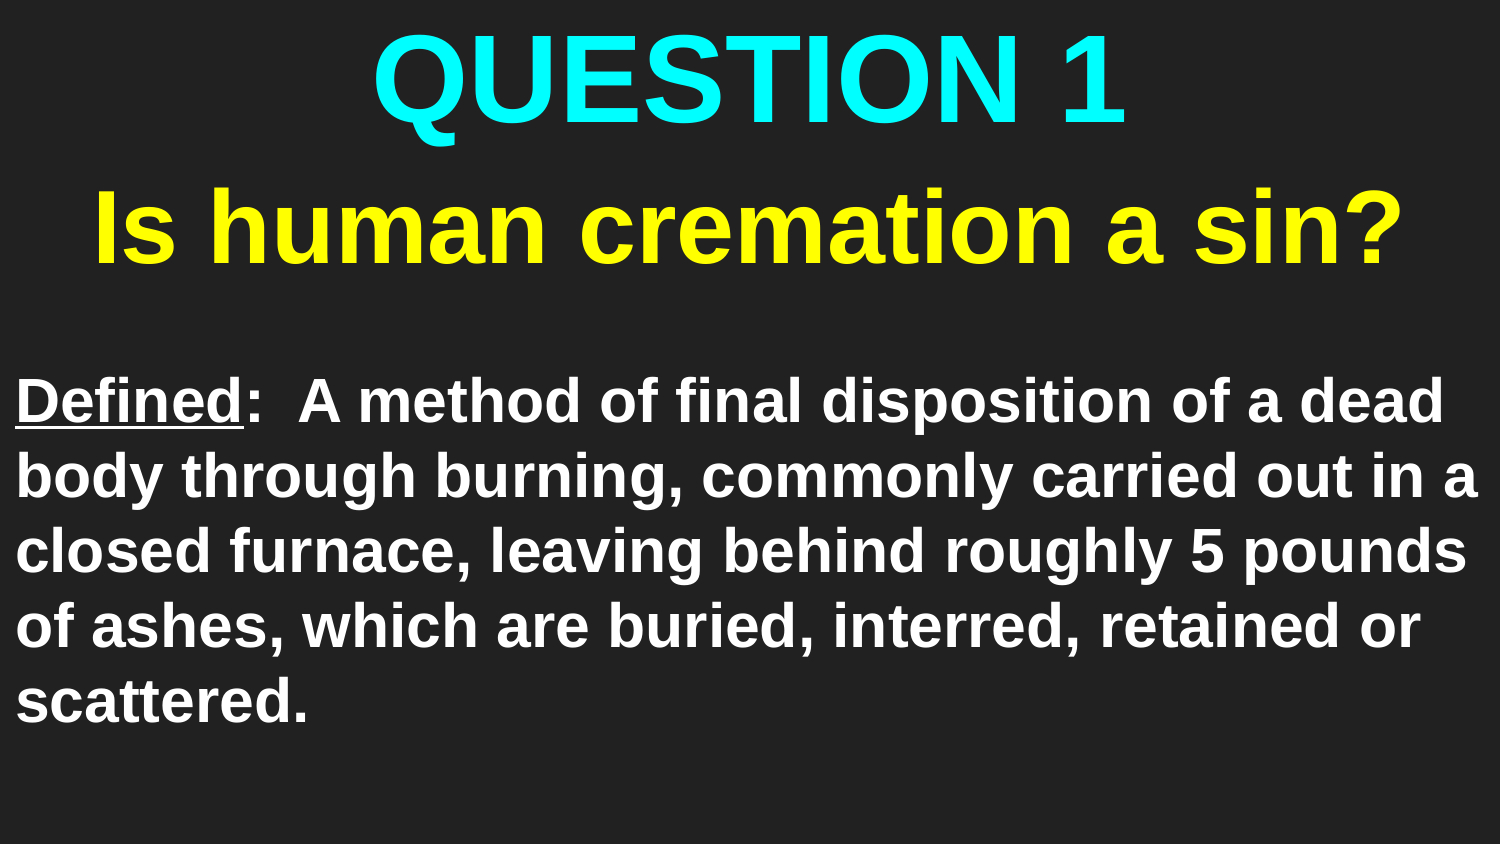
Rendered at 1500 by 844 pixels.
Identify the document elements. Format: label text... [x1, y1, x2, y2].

title QUESTION 1 [0, 0, 1500, 144]
subtitle Is human cremation a sin? Defined: A method of final disposition of a dead body through burning, commonly carried out in a closed furnace, leaving behind roughly 5 pounds of ashes, which are buried, interred, retained or scattered. [0, 144, 1500, 844]
